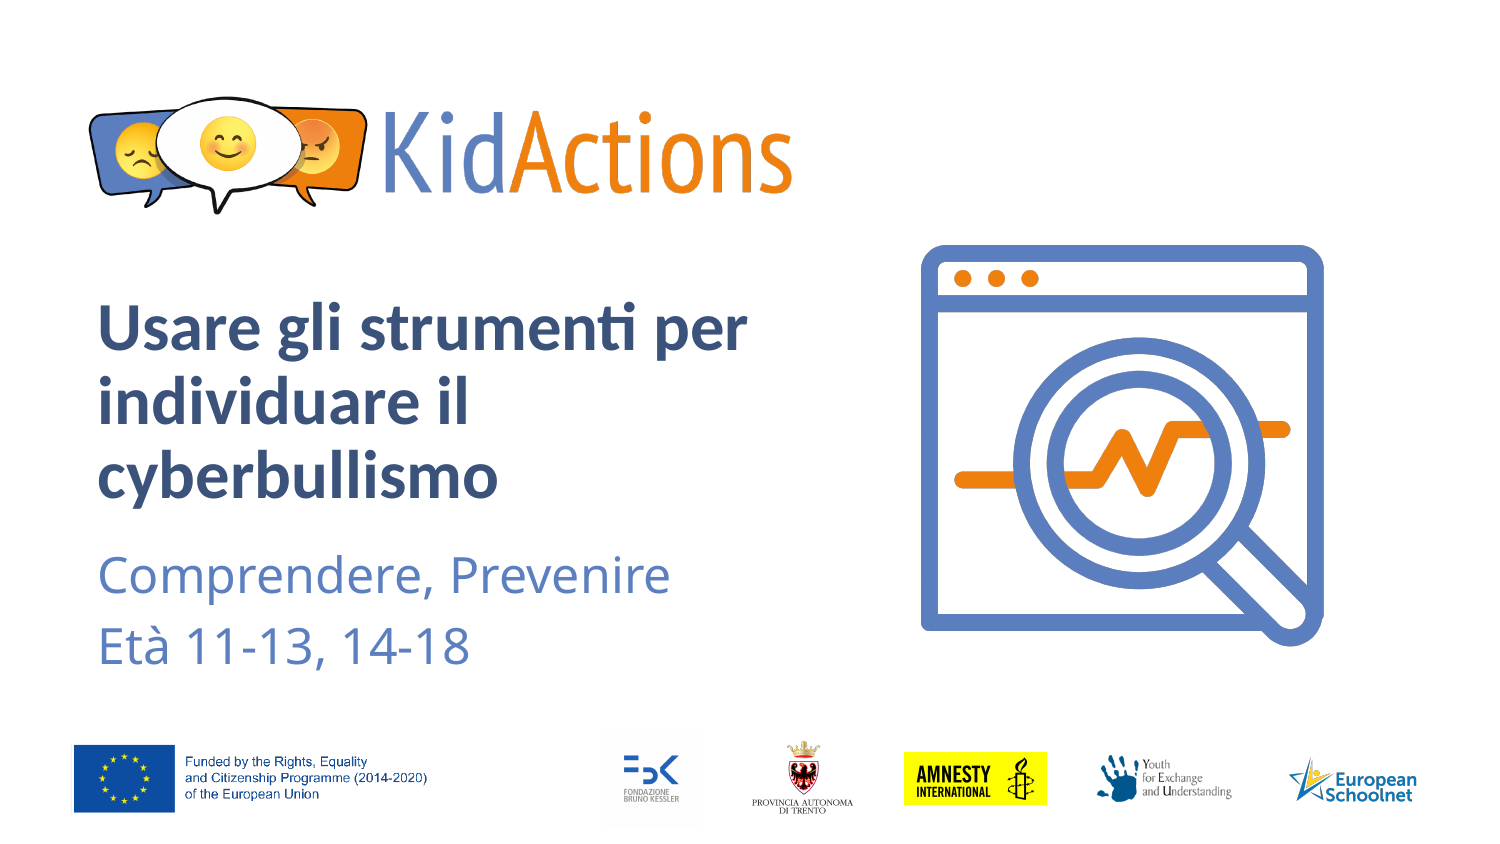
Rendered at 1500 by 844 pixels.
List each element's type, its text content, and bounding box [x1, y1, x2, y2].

picture [1283, 750, 1422, 807]
picture [72, 86, 807, 226]
picture [750, 726, 855, 831]
picture [1095, 753, 1234, 804]
subtitle Comprendere, Prevenire Età 11-13, 14-18 [86, 544, 819, 731]
picture [68, 738, 440, 819]
picture [912, 234, 1334, 653]
picture [602, 731, 701, 828]
picture [904, 752, 1047, 805]
title Usare gli strumenti per individuare il cyberbullismo [86, 253, 819, 520]
